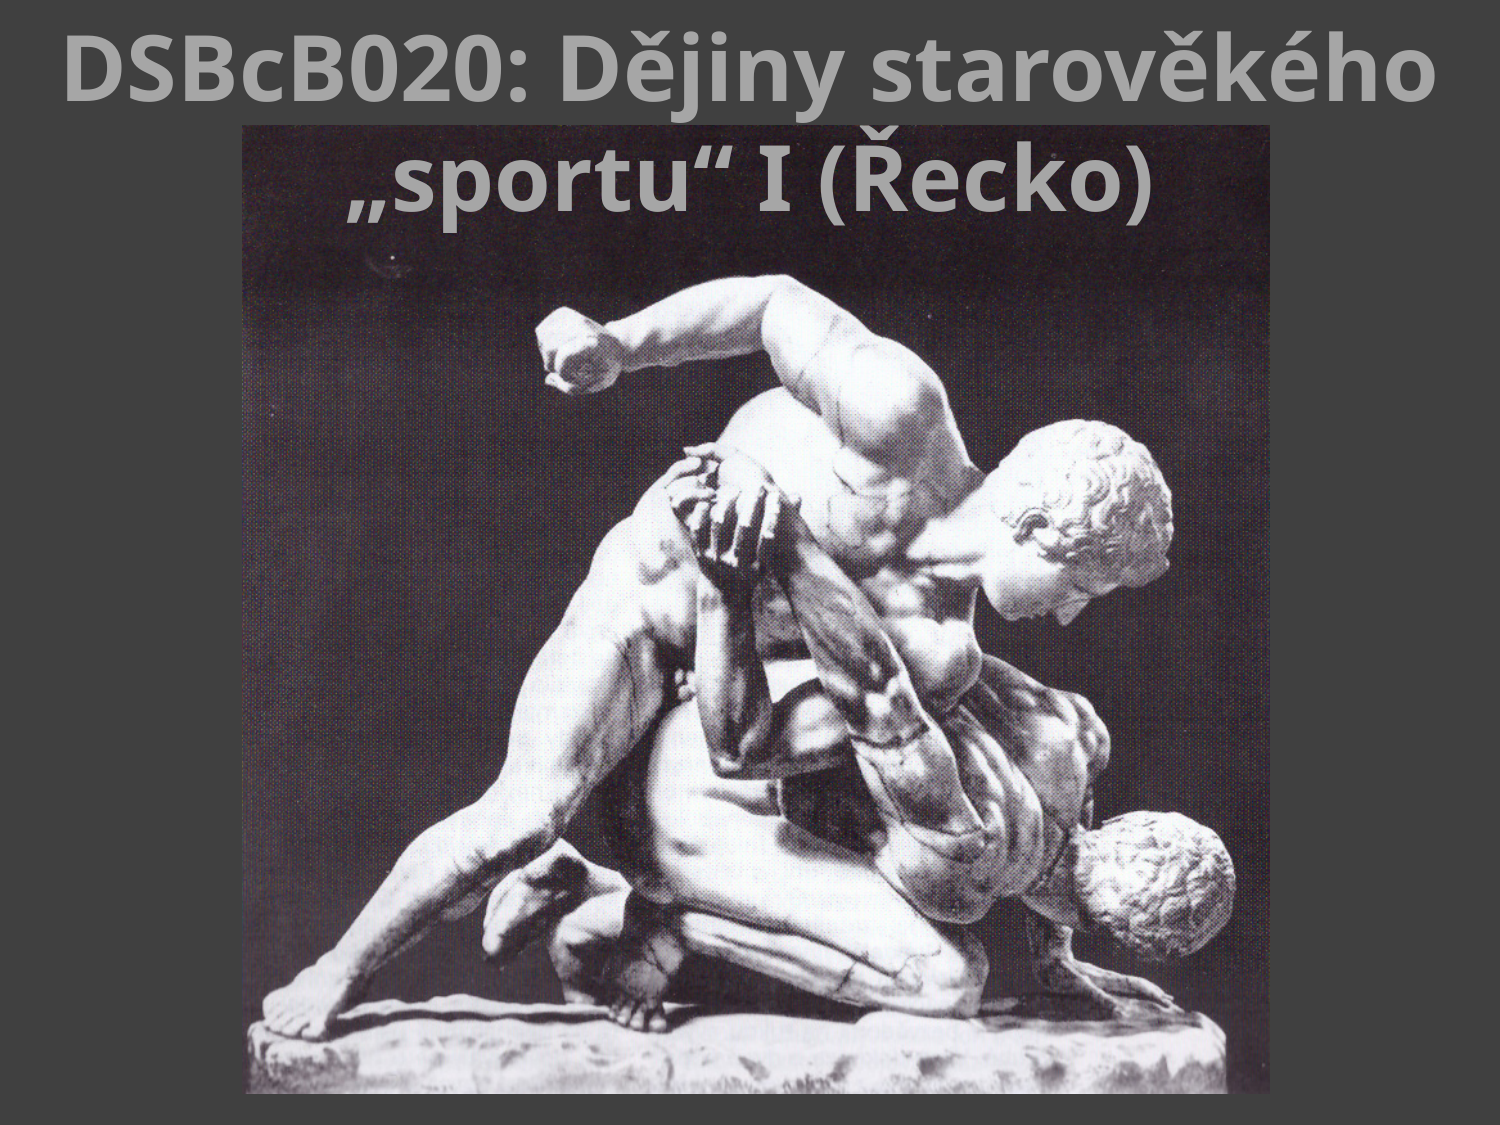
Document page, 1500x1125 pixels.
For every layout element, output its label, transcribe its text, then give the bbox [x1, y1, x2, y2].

title DSBcB020: Dějiny starověkého „sportu“ I (Řecko) [0, 0, 1500, 240]
picture [241, 125, 1270, 1095]
